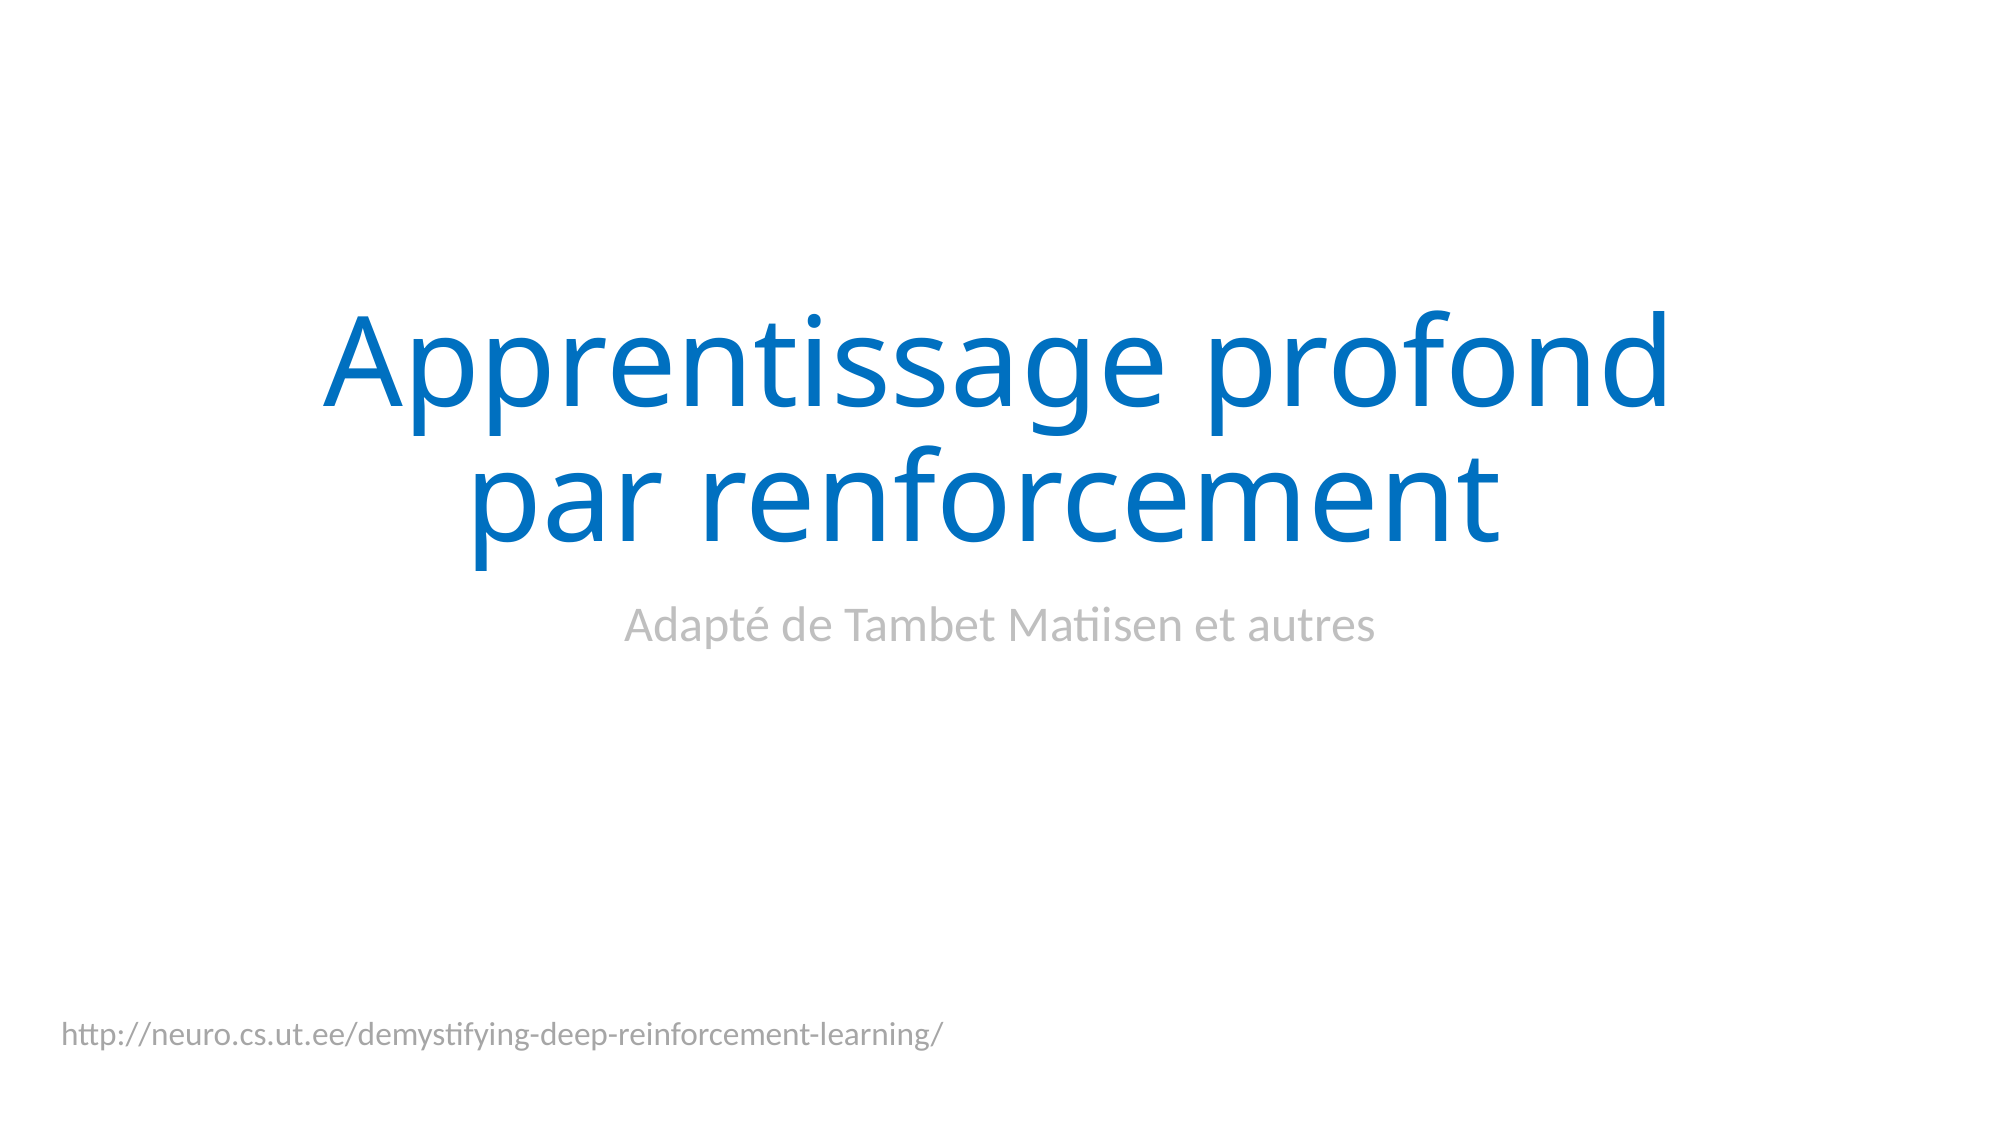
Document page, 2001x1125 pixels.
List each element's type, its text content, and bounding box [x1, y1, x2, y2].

title Apprentissage profond par renforcement [249, 184, 1750, 576]
subtitle Adapté de Tambet Matiisen et autres [249, 590, 1750, 863]
text_box http://neuro.cs.ut.ee/demystifying-deep-reinforcement-learning/ [46, 1004, 1448, 1060]
